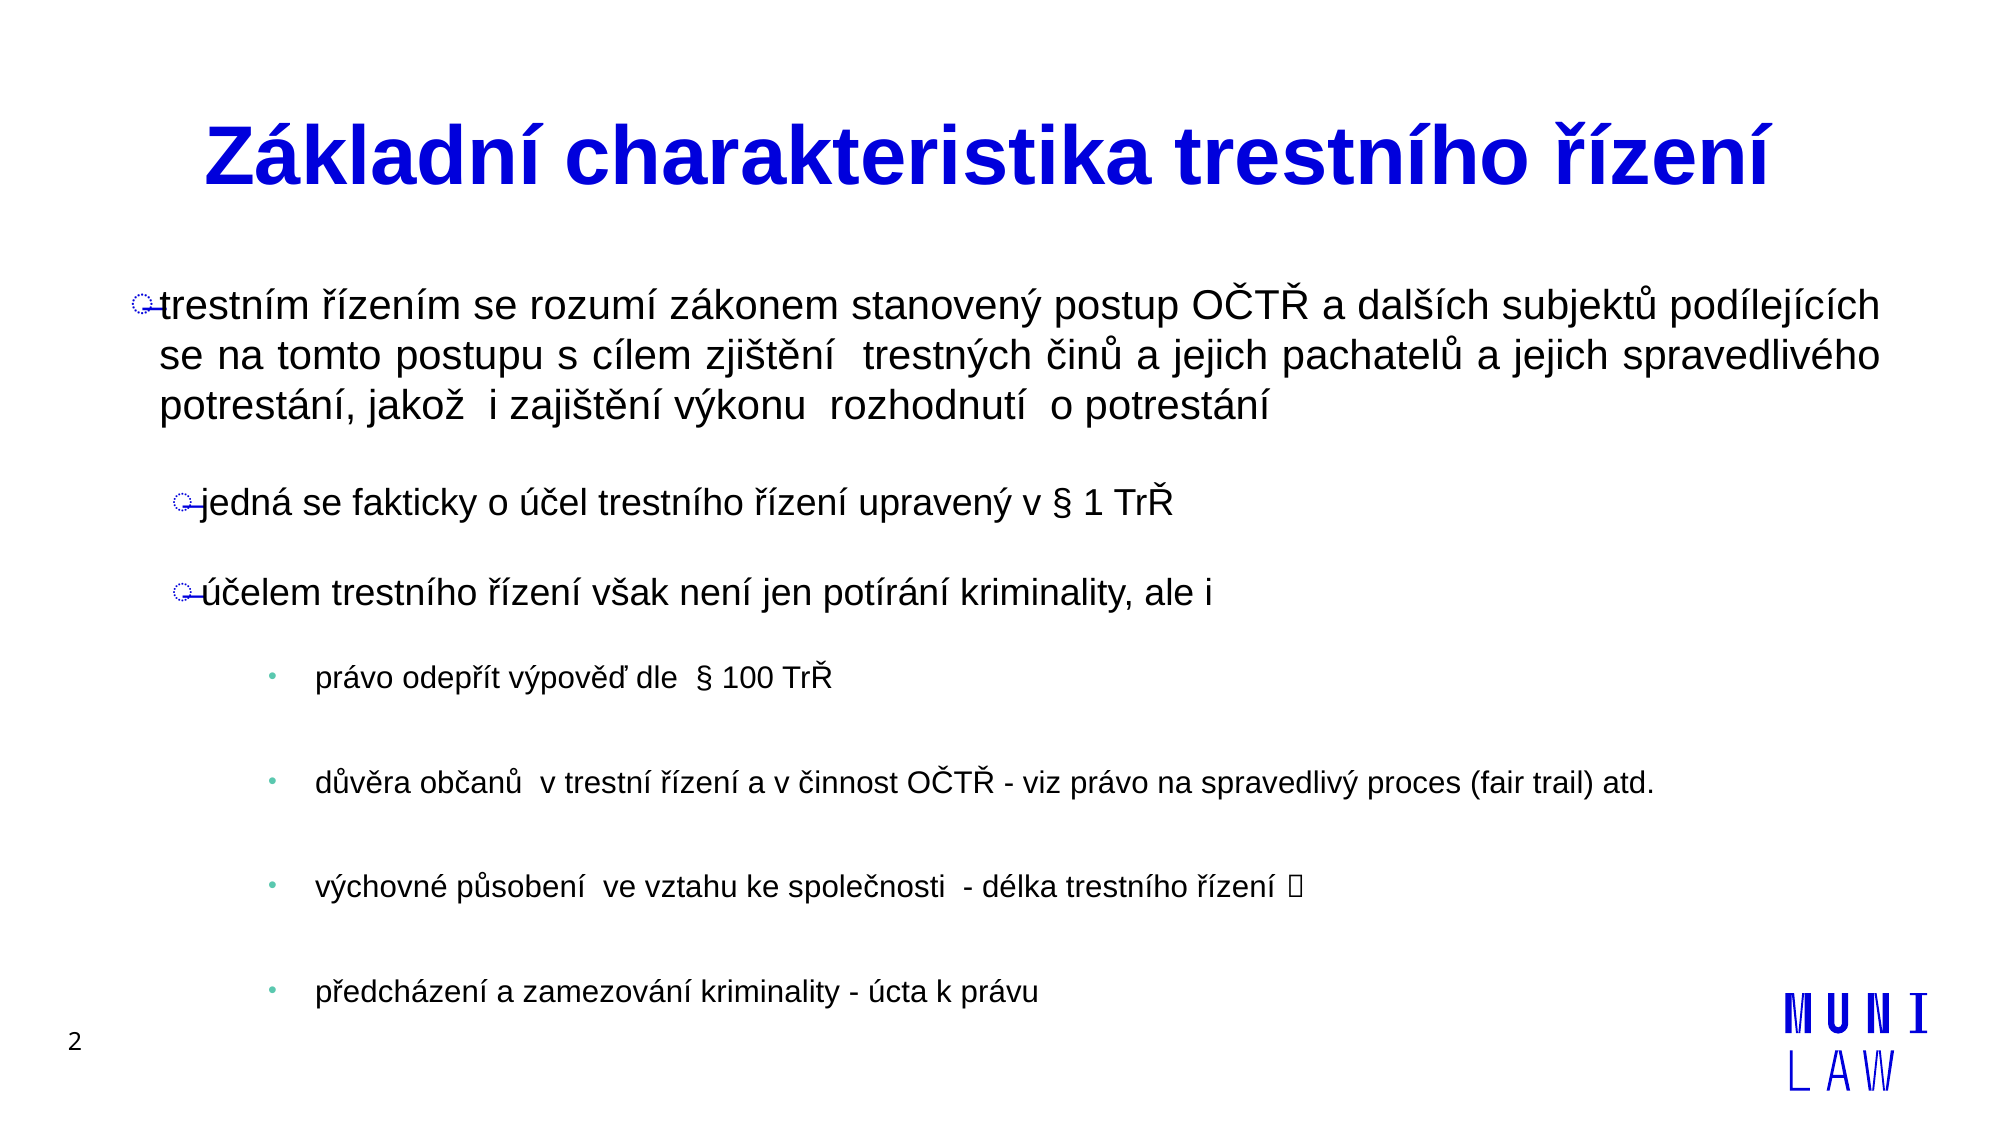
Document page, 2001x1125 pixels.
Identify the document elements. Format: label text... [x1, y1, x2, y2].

title Základní charakteristika trestního řízení [118, 118, 1883, 193]
slide_number 2 [67, 1021, 110, 1063]
list trestním řízením se rozumí zákonem stanovený postup OČTŘ a dalších subjektů podílejících se na tomto postupu s cílem zjištění trestných činů a jejich pachatelů a jejich spravedlivého potrestání, jakož i zajištění výkonu rozhodnutí o potrestání jedná se fakticky o účel trestního řízení upravený v § 1 TrŘ účelem trestního řízení však není jen potírání kriminality, ale i právo odepřít výpověď dle § 100 TrŘ důvěra občanů v trestní řízení a v činnost OČTŘ - viz právo na spravedlivý proces (fair trail) atd. výchovné působení ve vztahu ke společnosti - délka trestního řízení  předcházení a zamezování kriminality - úcta k právu [118, 277, 1883, 957]
